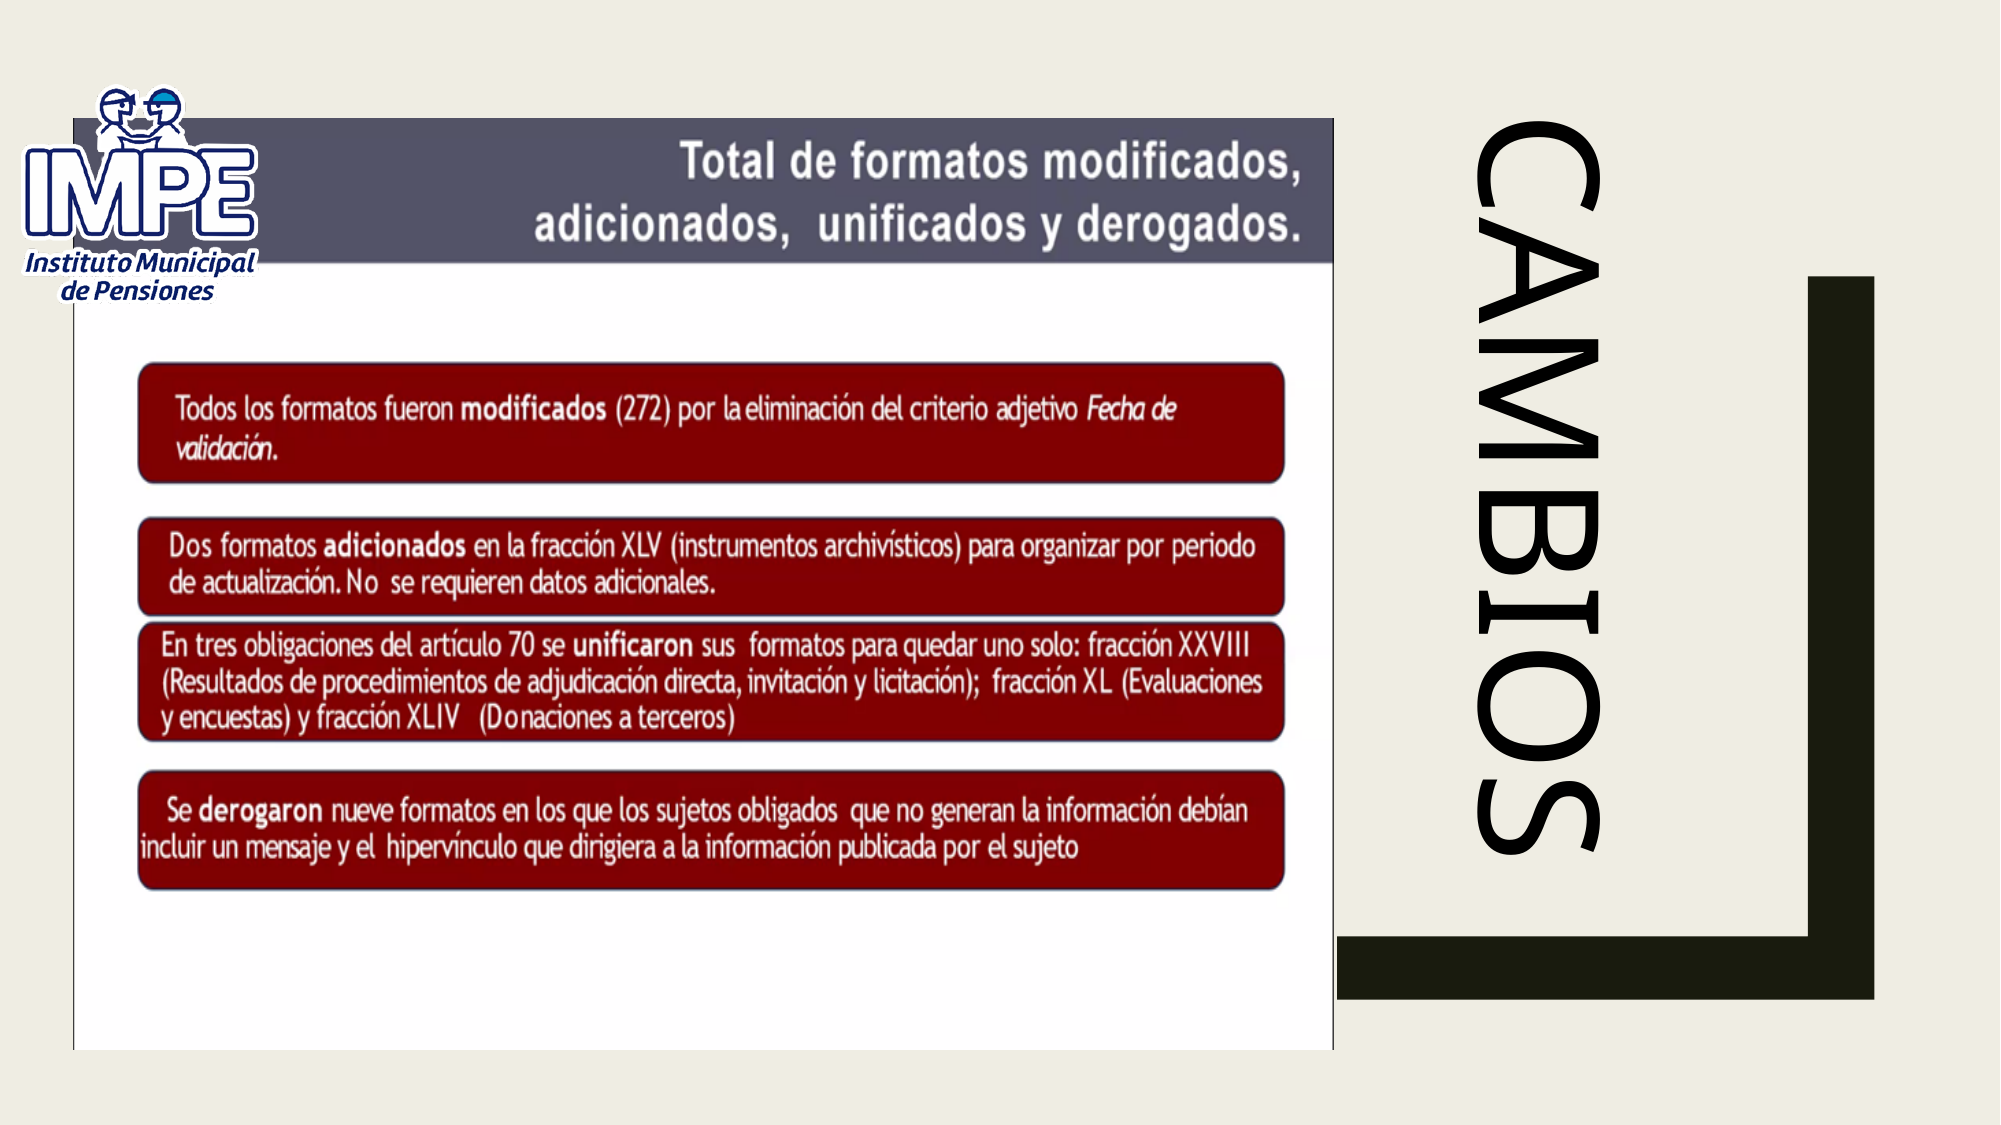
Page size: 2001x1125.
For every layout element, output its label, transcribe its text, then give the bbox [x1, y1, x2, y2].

picture [21, 84, 1334, 1050]
subtitle [1360, 574, 1867, 1007]
title Cambios [1436, 60, 1724, 574]
